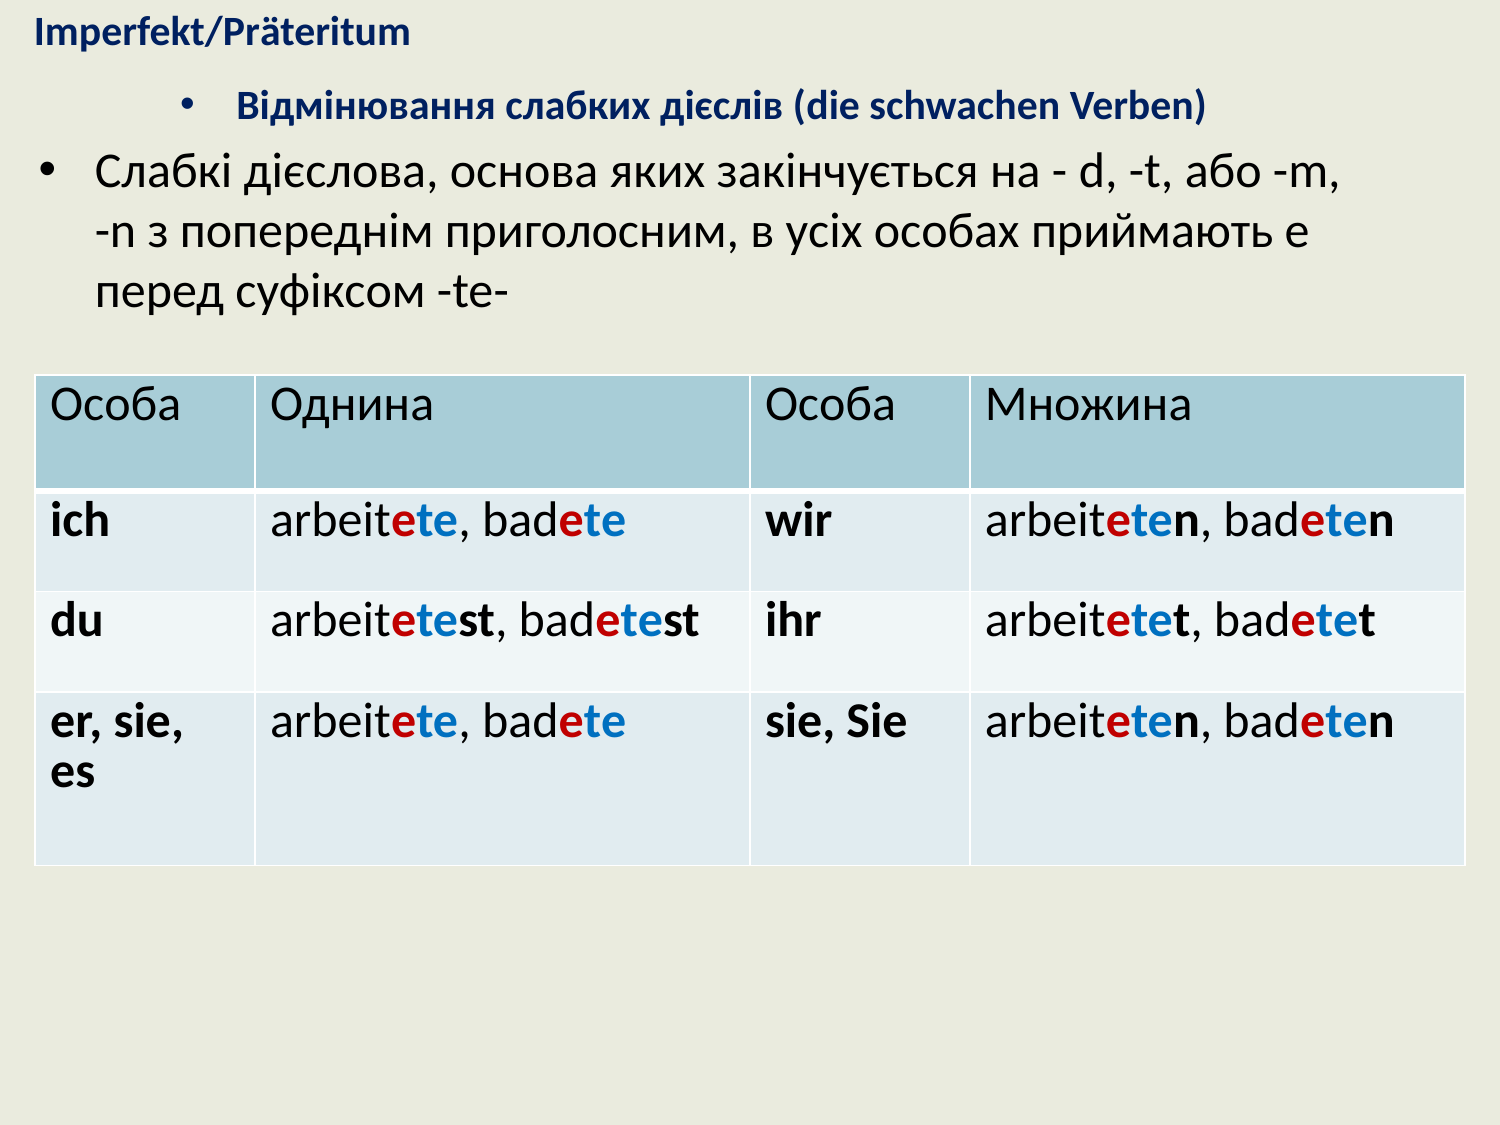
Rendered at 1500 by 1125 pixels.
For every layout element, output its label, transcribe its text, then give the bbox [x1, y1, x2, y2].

table_header Особа [36, 376, 254, 488]
title Imperfekt/Prӓteritum [0, 0, 446, 71]
table_header Особа [751, 376, 969, 488]
table_cell sie, Sie [751, 693, 969, 865]
table_header Однина [256, 376, 749, 488]
table_cell arbeitetest, badetest [256, 592, 749, 691]
table_cell arbeiteten, badeten [971, 494, 1464, 591]
table_cell arbeiteten, badeten [971, 693, 1464, 865]
table_cell arbeitete, badete [256, 693, 749, 865]
table_cell er, sie, es [36, 693, 254, 865]
table_cell wir [751, 494, 969, 591]
table_cell arbeitetet, badetet [971, 592, 1464, 691]
table_cell ich [36, 494, 254, 591]
table_cell du [36, 592, 254, 691]
list Відмінювання слабких дієслів (die schwachen Verben) Слабкі дієслова, основа яких закінчується на - d, -t, або -m, -n з попереднім приголосним, в усіх особах приймають е перед суфіксом -te- [23, 70, 1374, 813]
table_cell ihr [751, 592, 969, 691]
table_header Множина [971, 376, 1464, 488]
table_cell arbeitete, badete [256, 494, 749, 591]
